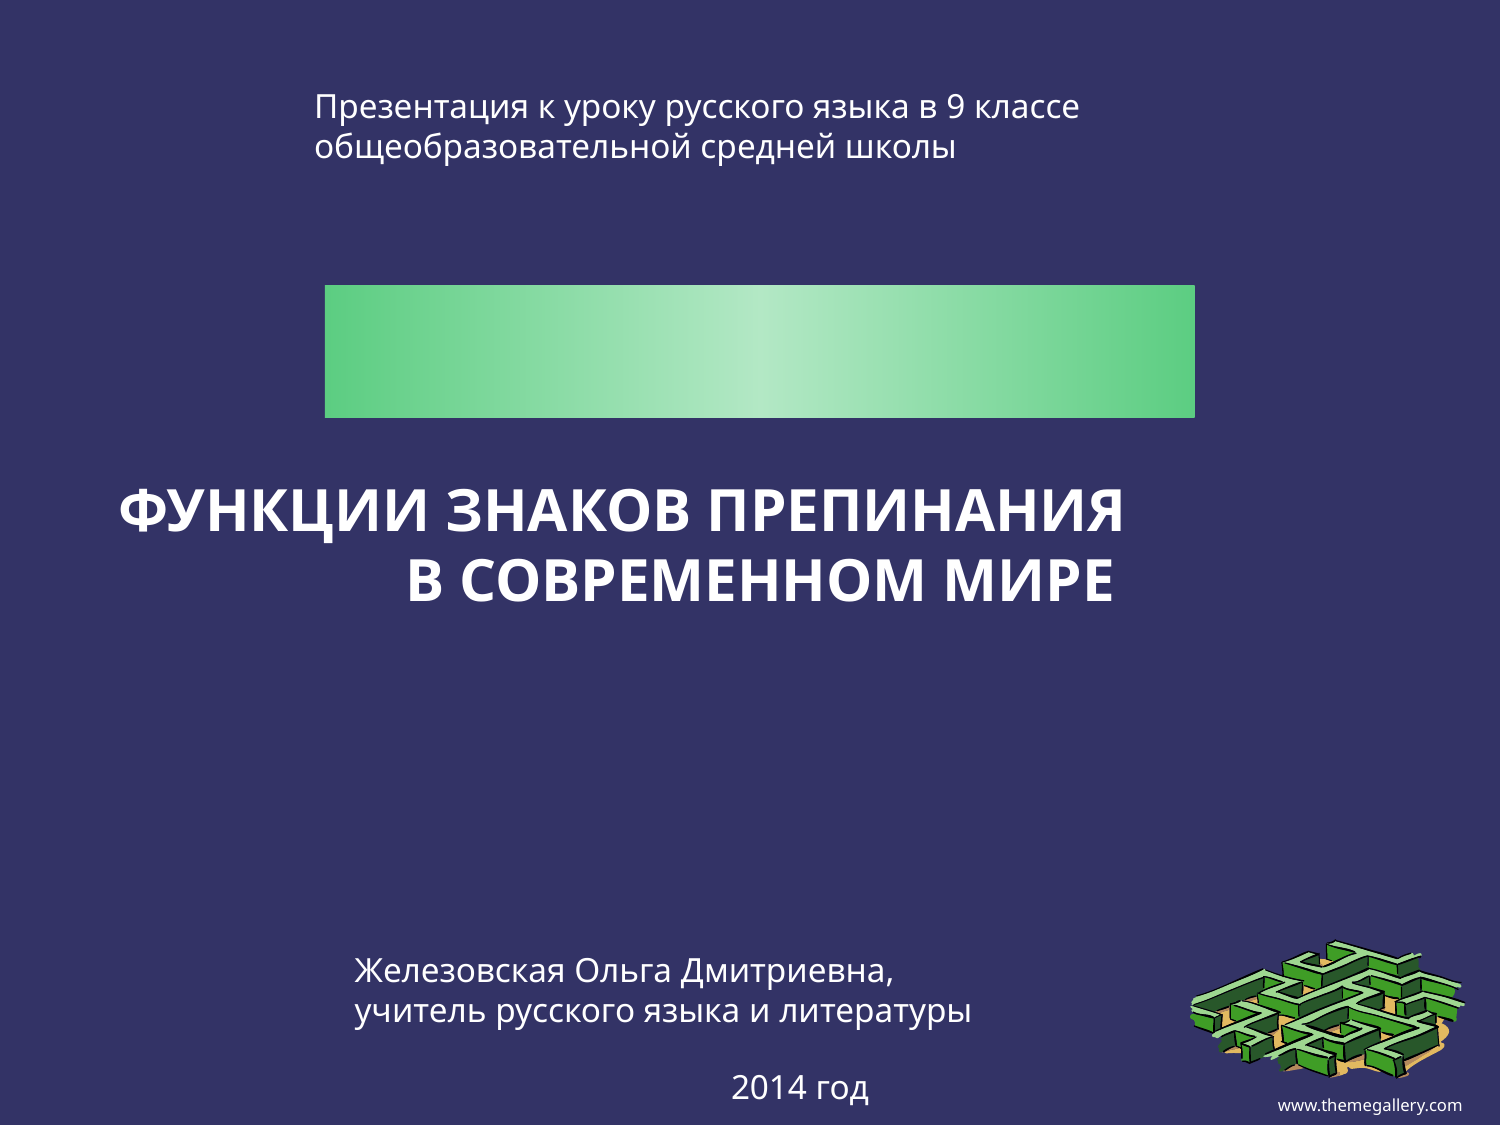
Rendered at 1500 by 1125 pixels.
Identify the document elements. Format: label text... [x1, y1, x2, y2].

text_box ФУНКЦИИ ЗНАКОВ ПРЕПИНАНИЯ В СОВРЕМЕННОМ МИРЕ [103, 467, 1417, 618]
text_box Презентация к уроку русского языка в 9 классе общеобразовательной средней школы [299, 78, 1221, 192]
text_box www.themegallery.com [1246, 1087, 1496, 1115]
text_box 2014 год [687, 1058, 913, 1114]
text_box [324, 285, 1195, 418]
text_box Железовская Ольга Дмитриевна, учитель русского языка и литературы [339, 941, 1261, 1055]
